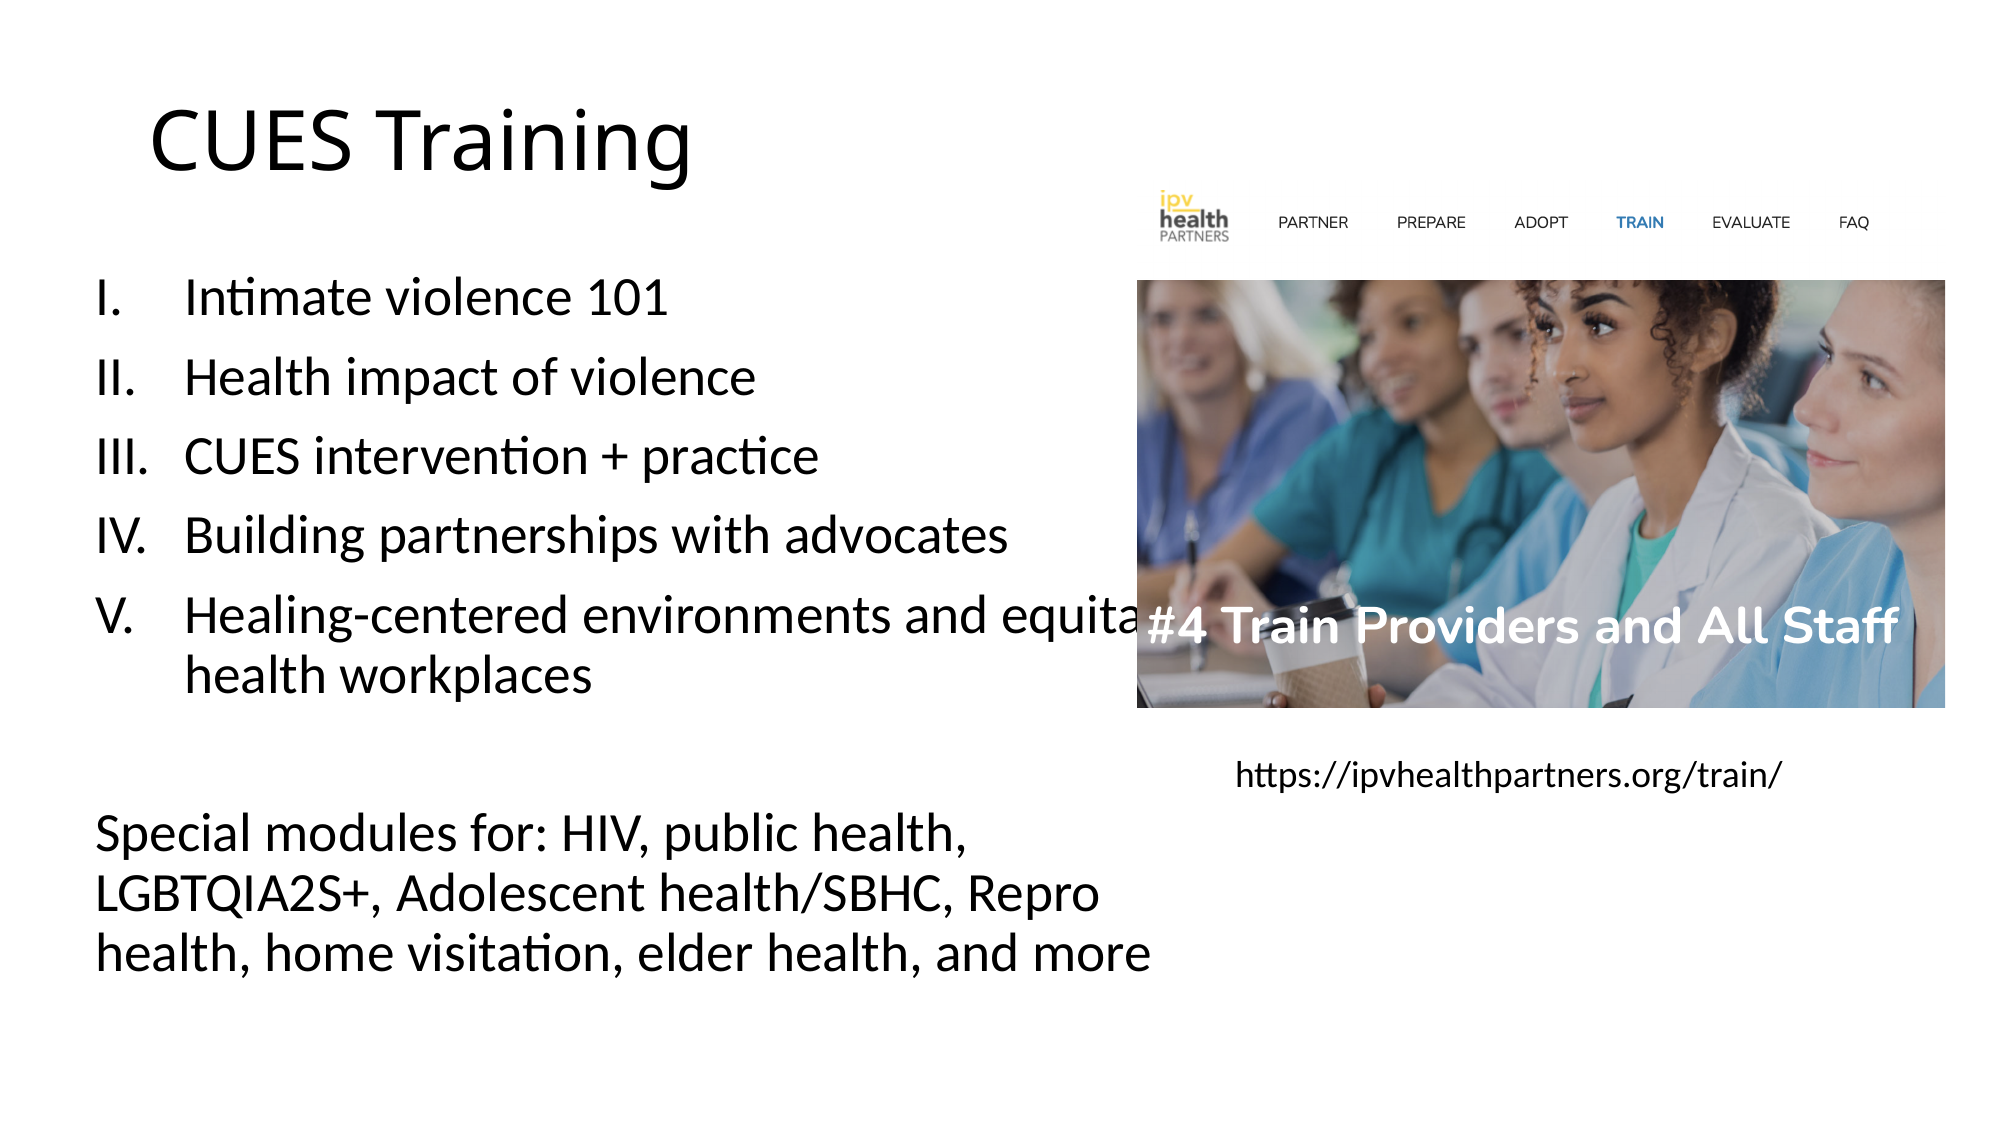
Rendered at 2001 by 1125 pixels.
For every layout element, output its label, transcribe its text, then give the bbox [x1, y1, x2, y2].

text_box https://ipvhealthpartners.org/train/ [1220, 742, 1799, 803]
list Intimate violence 101 Health impact of violence CUES intervention + practice Building partnerships with advocates Healing-centered environments and equitable health workplaces Special modules for: HIV, public health, LGBTQIA2S+, Adolescent health/SBHC, Repro health, home visitation, elder health, and more [80, 260, 1248, 998]
title CUES Training [133, 62, 1918, 225]
picture [1137, 180, 1946, 708]
